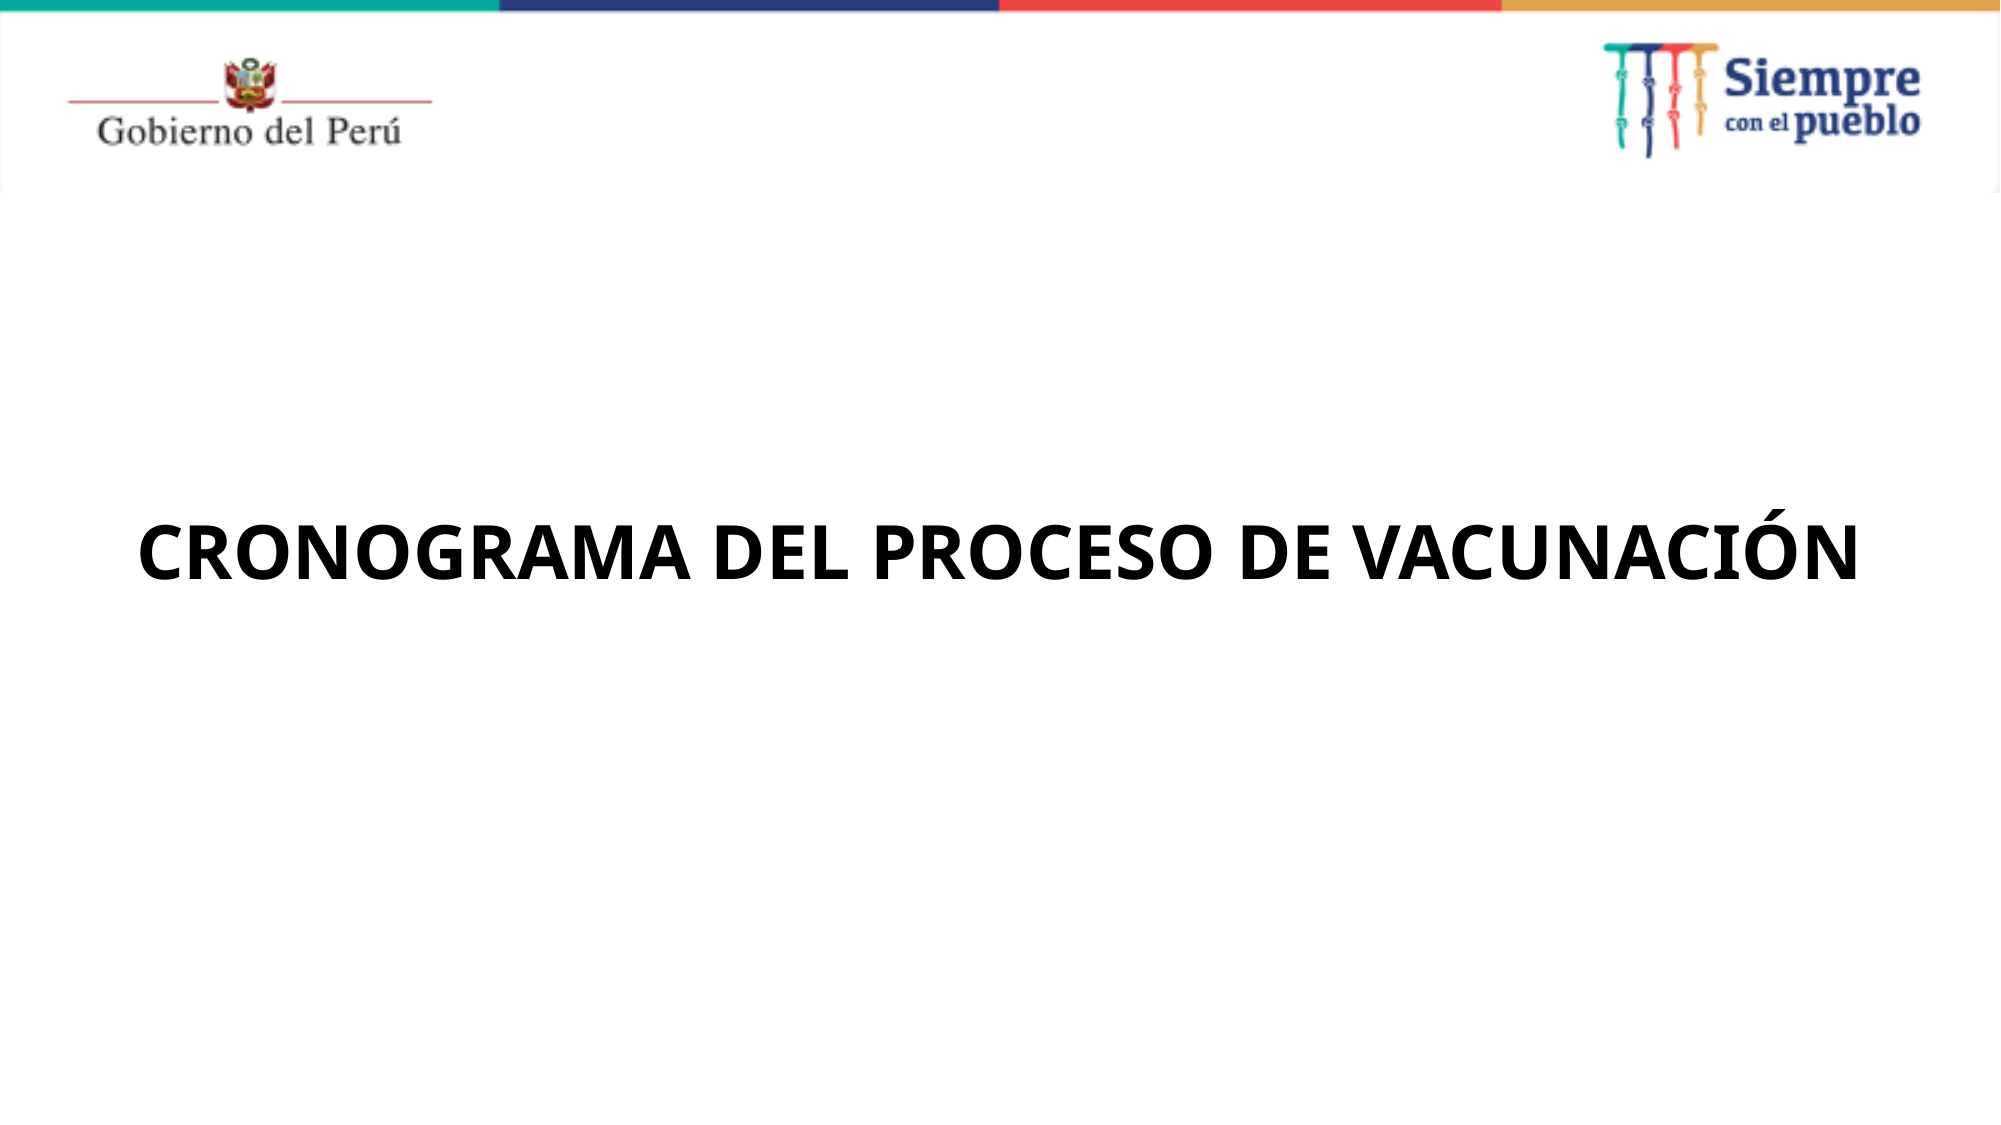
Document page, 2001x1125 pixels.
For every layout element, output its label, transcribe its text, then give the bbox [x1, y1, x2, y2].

picture [0, 0, 2000, 193]
title CRONOGRAMA DEL PROCESO DE VACUNACIÓN [107, 492, 1893, 710]
